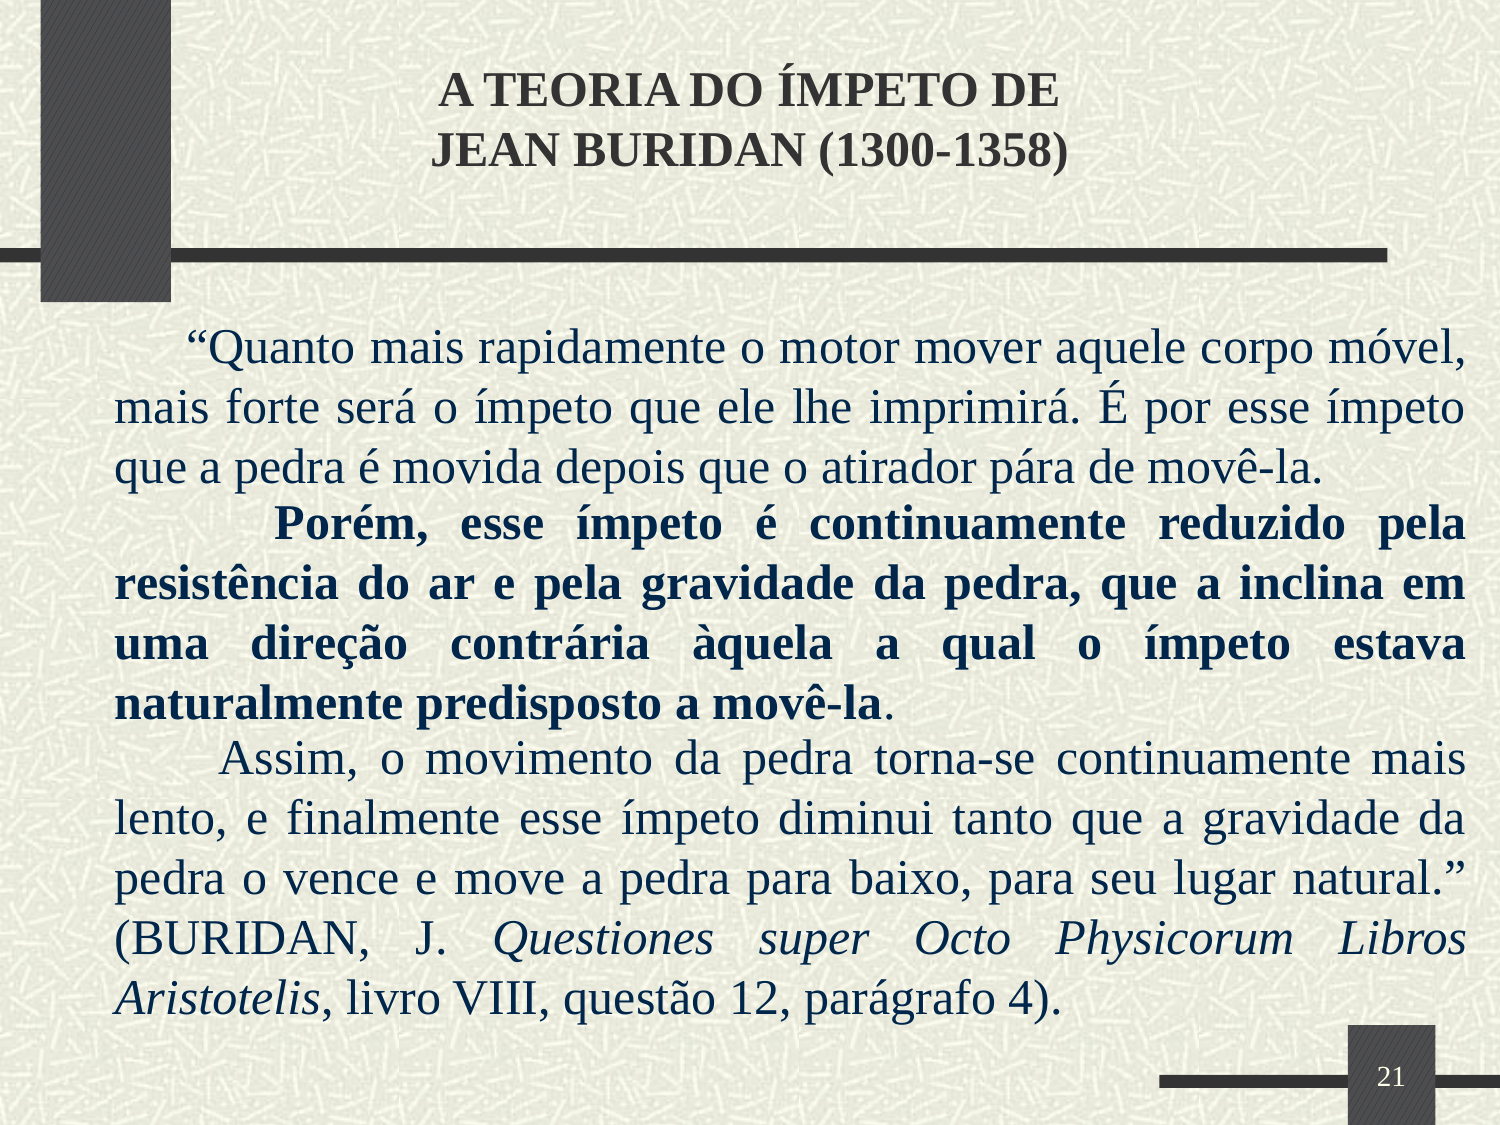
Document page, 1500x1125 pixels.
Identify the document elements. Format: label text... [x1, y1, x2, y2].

picture [0, 0, 1500, 1125]
title A TEORIA DO ÍMPETO DE JEAN BURIDAN (1300-1358) [277, 54, 1223, 185]
picture [1436, 1088, 1500, 1125]
text_box “Quanto mais rapidamente o motor mover aquele corpo móvel, mais forte será o ímpeto que ele lhe imprimirá. É por esse ímpeto que a pedra é movida depois que o atirador pára de movê-la. [100, 306, 1483, 482]
picture [0, 0, 40, 248]
text_box Porém, esse ímpeto é continuamente reduzido pela resistência do ar e pela gravidade da pedra, que a inclina em uma direção contrária àquela a qual o ímpeto estava naturalmente predisposto a movê-la. [100, 482, 1483, 716]
slide_number 21 [1347, 1032, 1436, 1125]
text_box Assim, o movimento da pedra torna-se continuamente mais lento, e finalmente esse ímpeto diminui tanto que a gravidade da pedra o vence e move a pedra para baixo, para seu lugar natural.” (BURIDAN, J. Questiones super Octo Physicorum Libros Aristotelis, livro VIII, questão 12, parágrafo 4). [100, 716, 1483, 1032]
